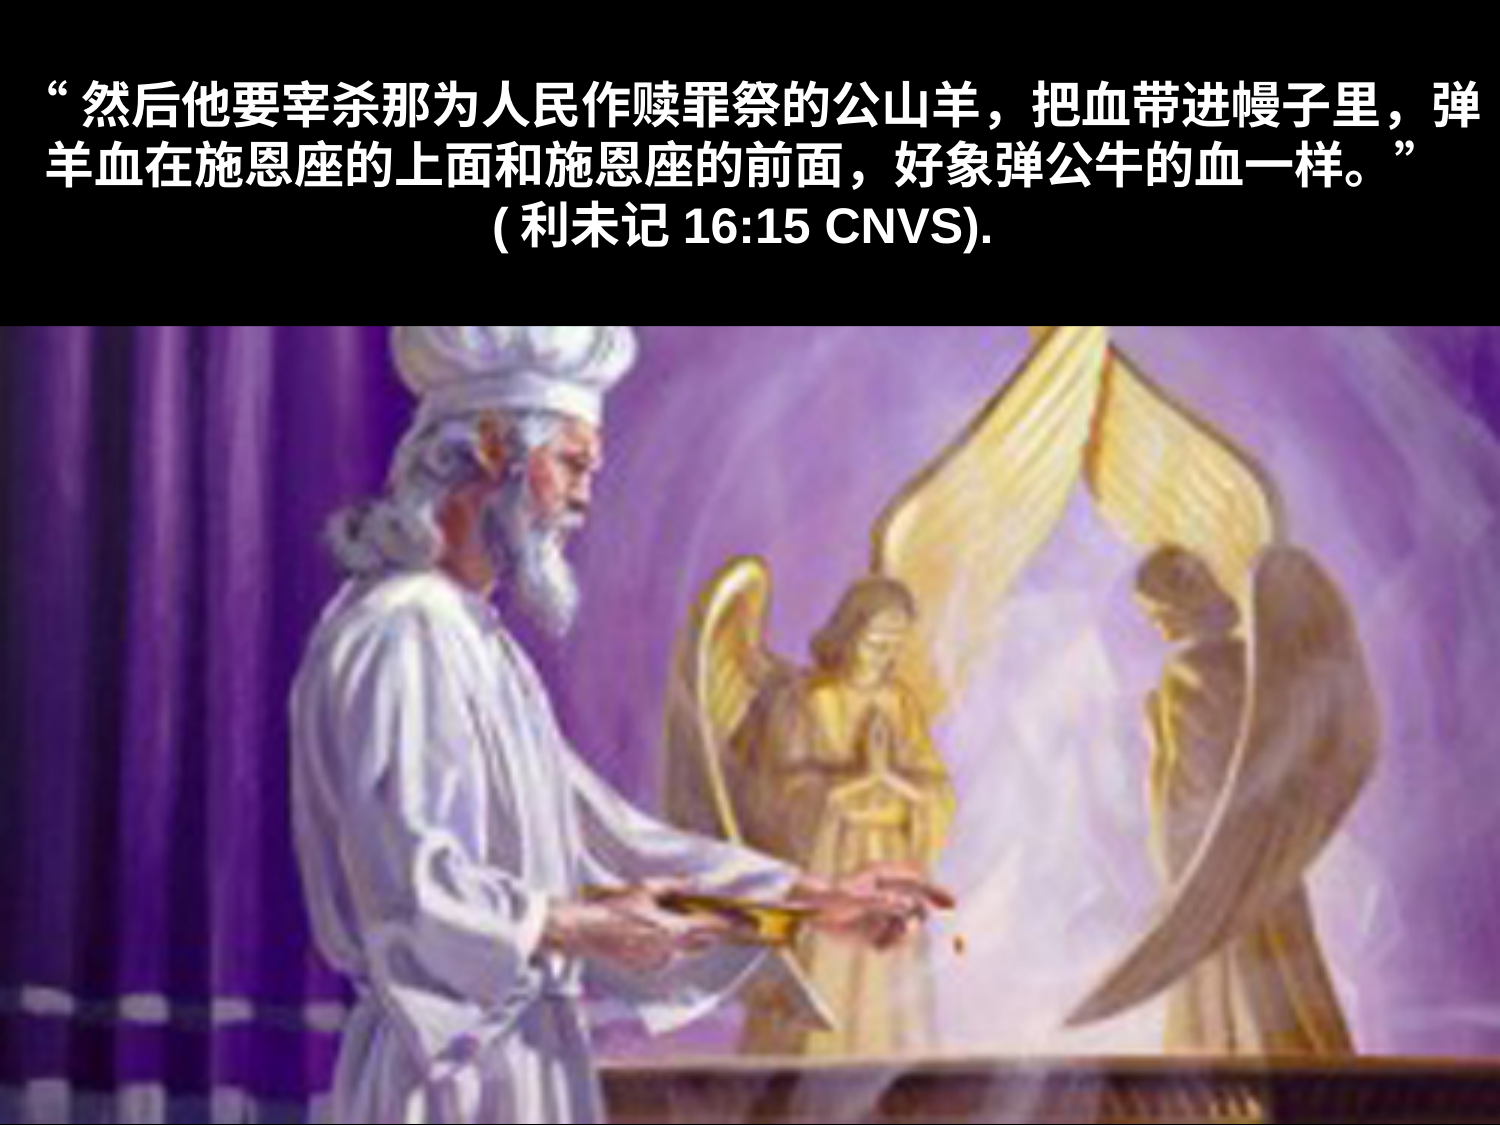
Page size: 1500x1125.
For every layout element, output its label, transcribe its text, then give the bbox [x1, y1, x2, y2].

title “然后他要宰杀那为人民作赎罪祭的公山羊，把血带进幔子里，弹羊血在施恩座的上面和施恩座的前面，好象弹公牛的血一样。” (利未记16:15 CNVS). [0, 0, 1500, 223]
picture [0, 223, 1500, 1125]
